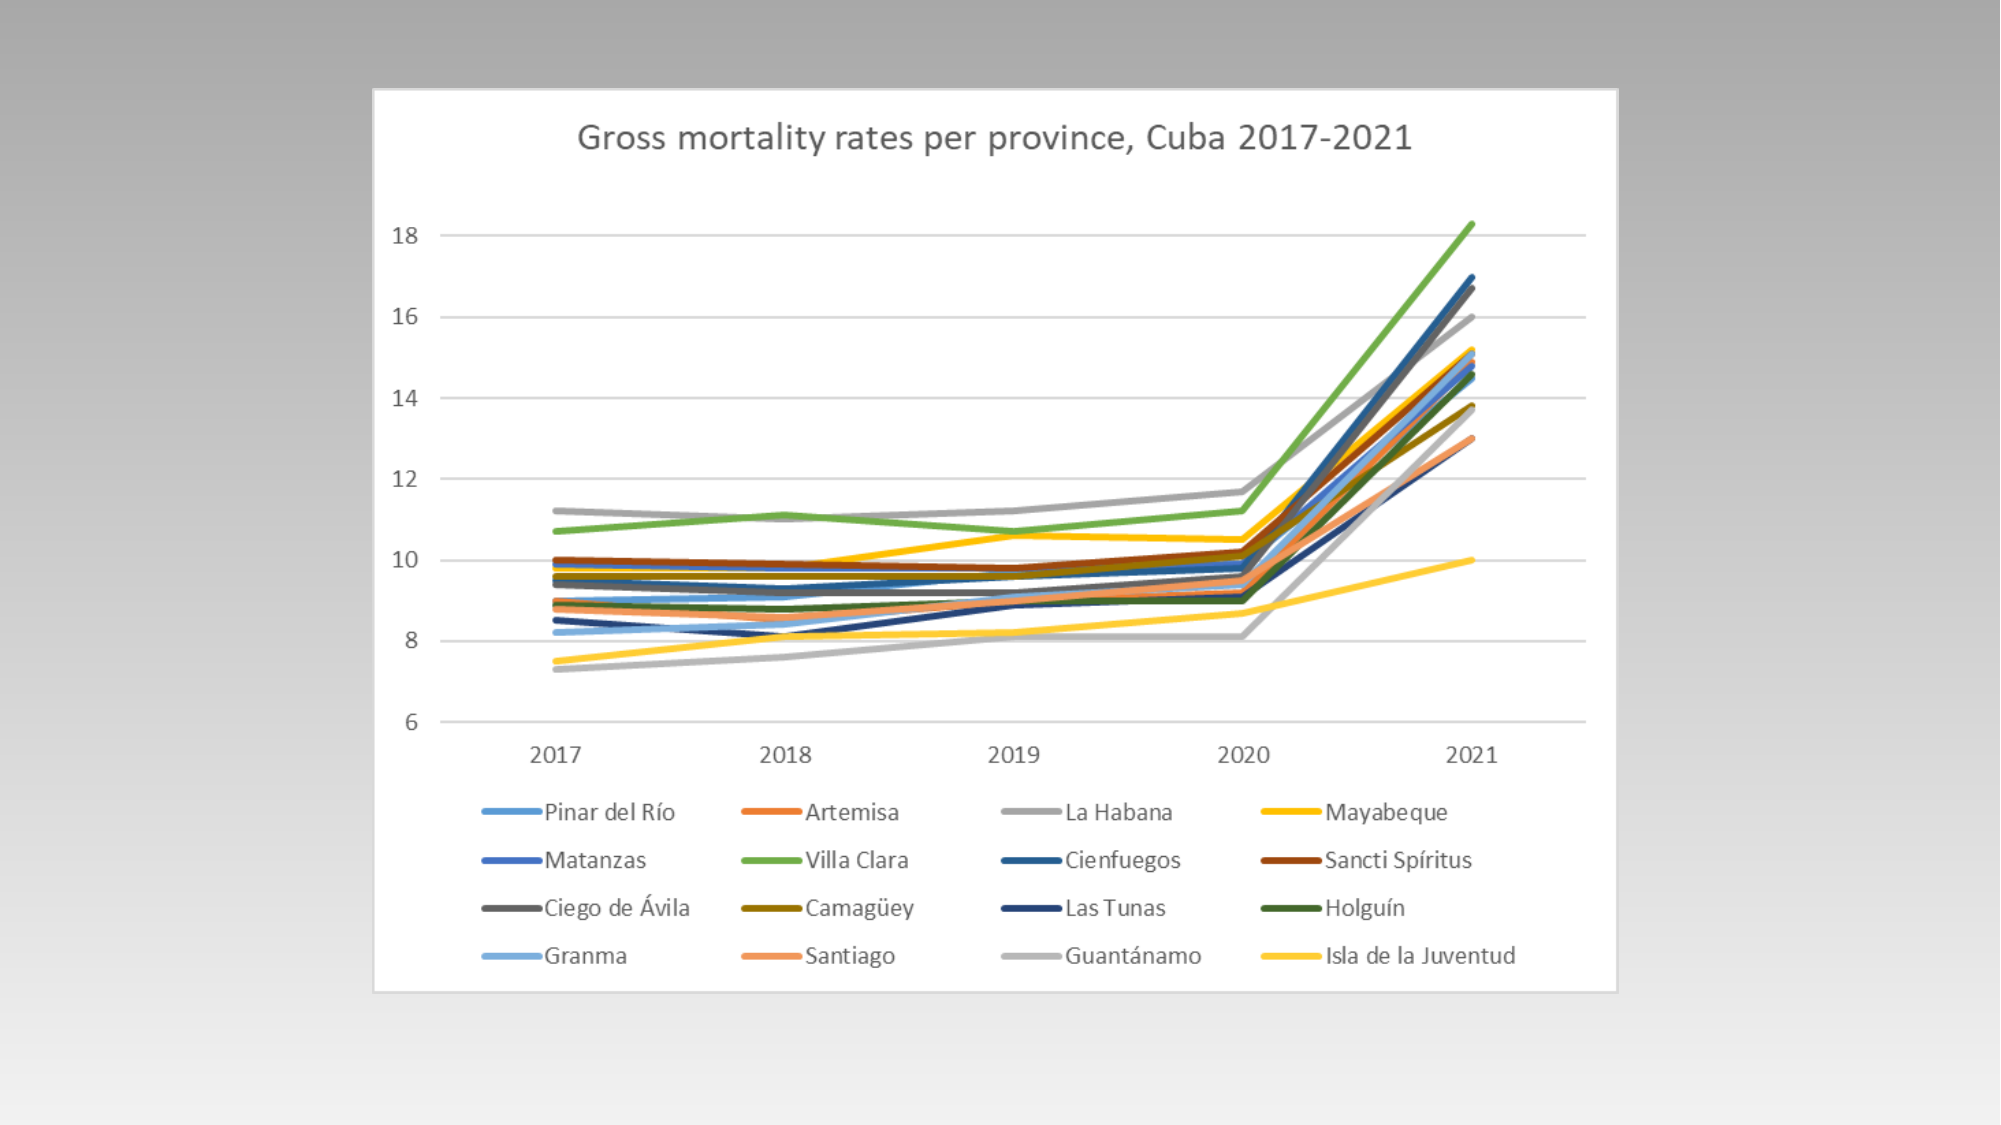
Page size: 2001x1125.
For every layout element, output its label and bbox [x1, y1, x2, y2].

picture [372, 88, 1619, 994]
